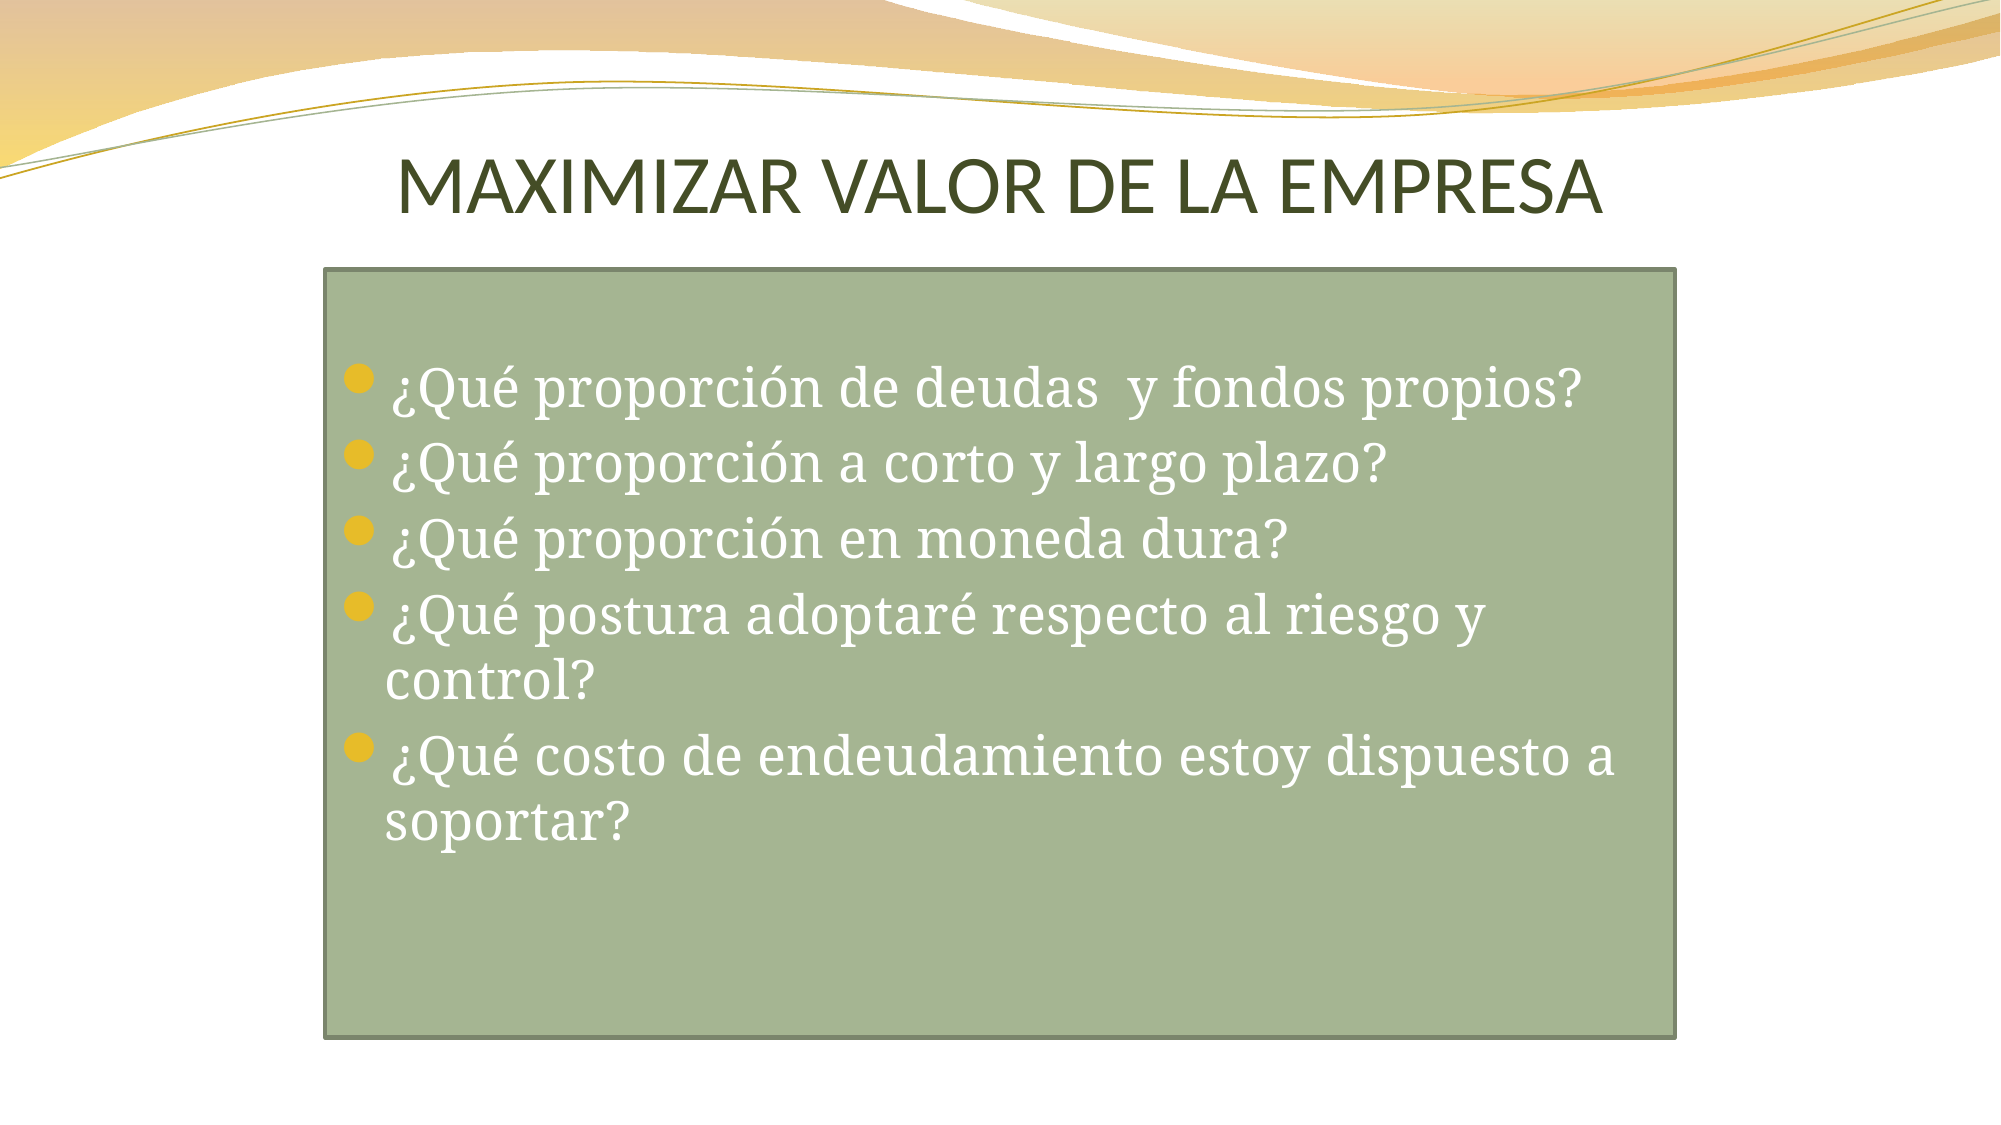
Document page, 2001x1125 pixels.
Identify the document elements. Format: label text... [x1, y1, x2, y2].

title MAXIMIZAR VALOR DE LA EMPRESA [324, 96, 1675, 231]
list ¿Qué proporción de deudas y fondos propios? ¿Qué proporción a corto y largo plazo? ¿Qué proporción en moneda dura? ¿Qué postura adoptaré respecto al riesgo y control? ¿Qué costo de endeudamiento estoy dispuesto a soportar? [323, 267, 1677, 1040]
